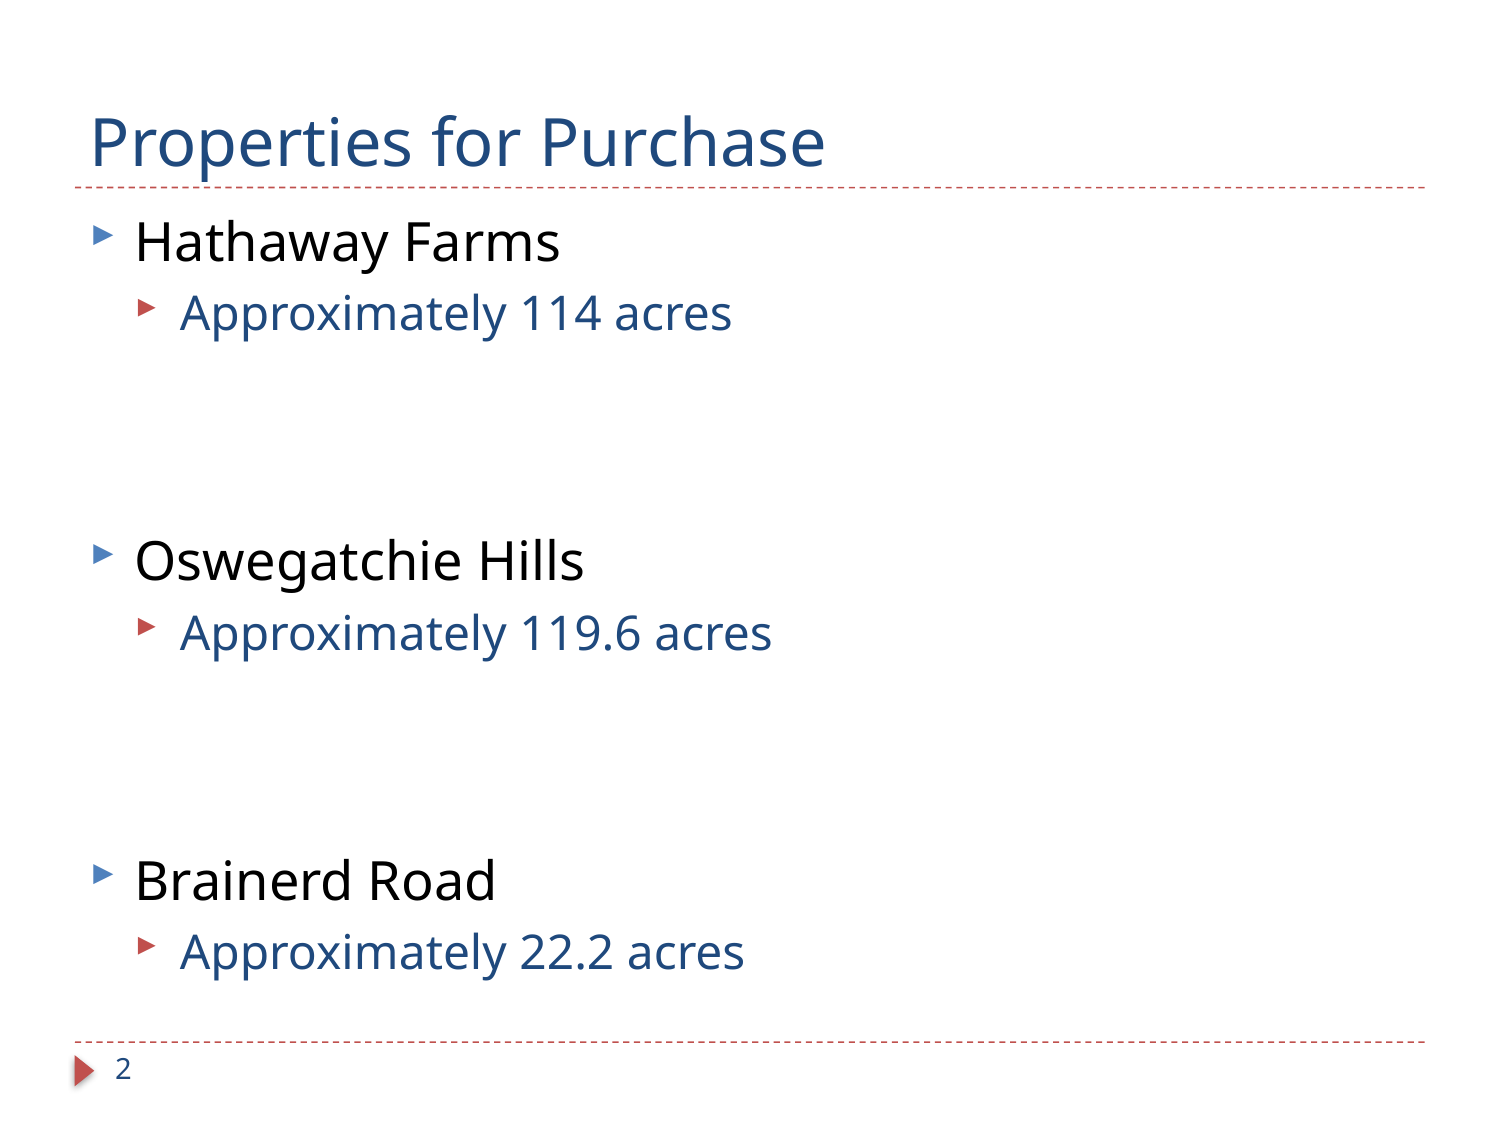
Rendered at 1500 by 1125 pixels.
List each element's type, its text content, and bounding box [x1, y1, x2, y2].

list Hathaway Farms Approximately 114 acres Oswegatchie Hills Approximately 119.6 acres Brainerd Road Approximately 22.2 acres [75, 200, 1425, 1010]
title Properties for Purchase [75, 24, 1425, 188]
slide_number 2 [100, 1042, 426, 1103]
